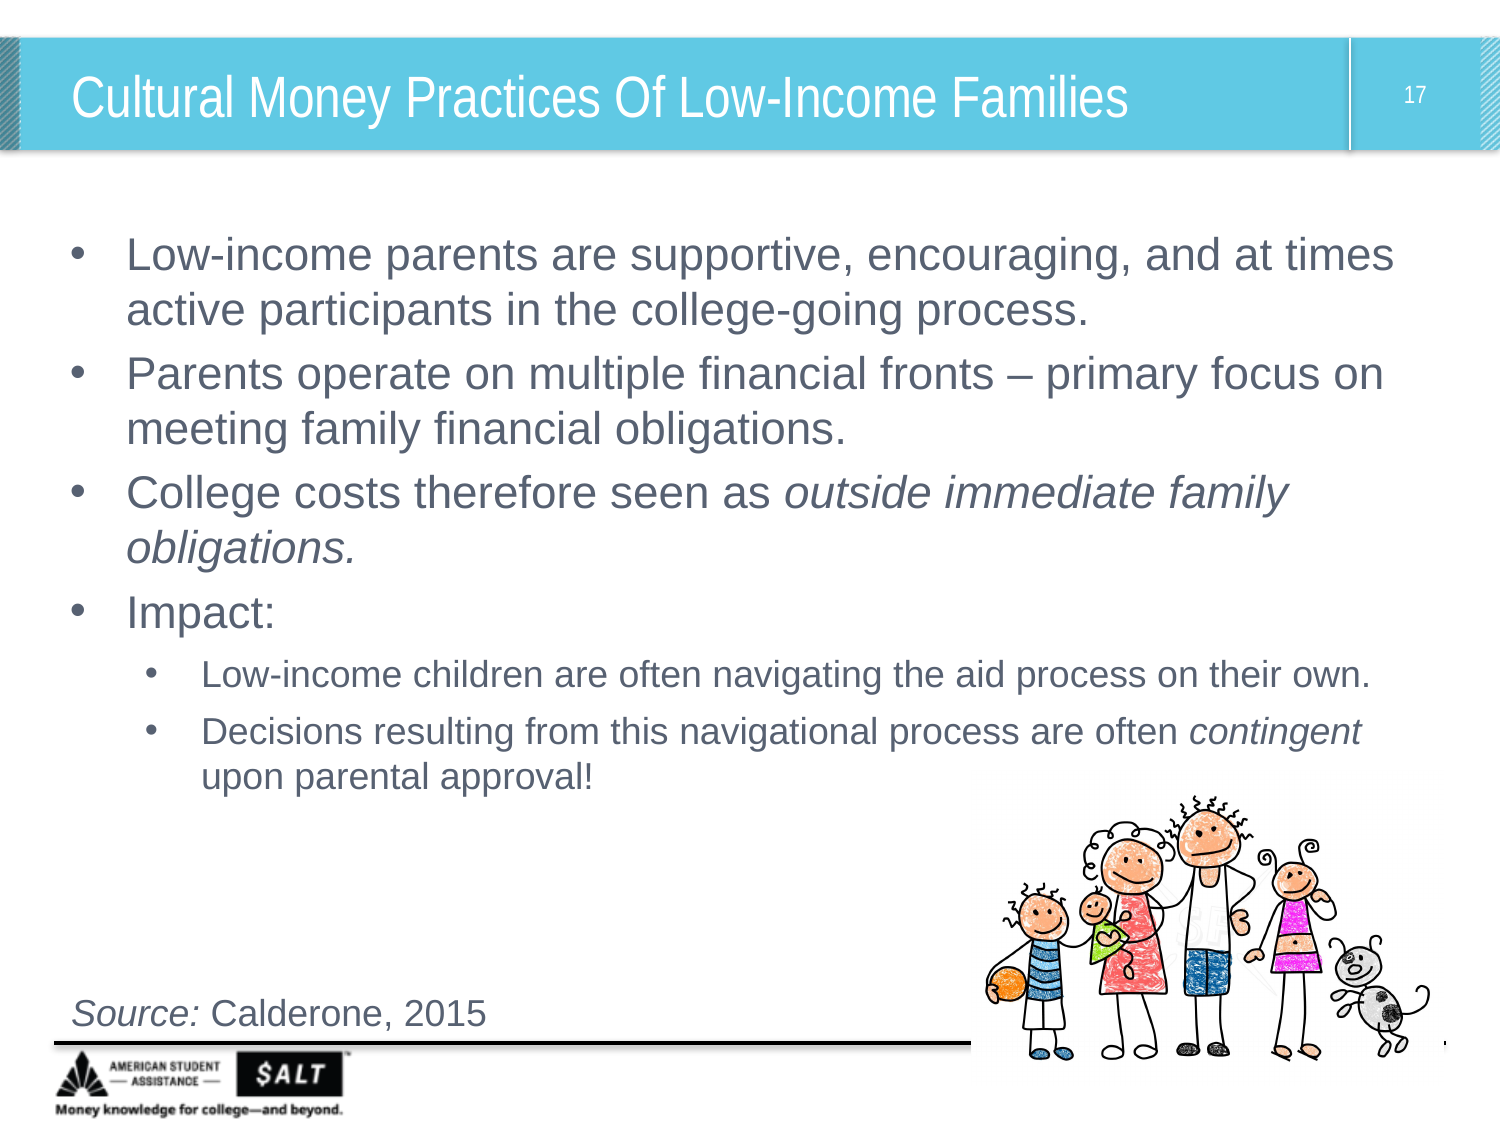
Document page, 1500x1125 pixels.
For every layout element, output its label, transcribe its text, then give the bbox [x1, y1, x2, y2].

picture [48, 1009, 357, 1125]
picture [970, 770, 1444, 1087]
title Cultural Money Practices Of Low-Income Families [56, 37, 1256, 150]
text_box Source: Calderone, 2015 [56, 981, 563, 1041]
list Low-income parents are supportive, encouraging, and at times active participants in the college-going process. Parents operate on multiple financial fronts – primary focus on meeting family financial obligations. College costs therefore seen as outside immediate family obligations. Impact: Low-income children are often navigating the aid process on their own. Decisions resulting from this navigational process are often contingent upon parental approval! [54, 217, 1444, 1005]
